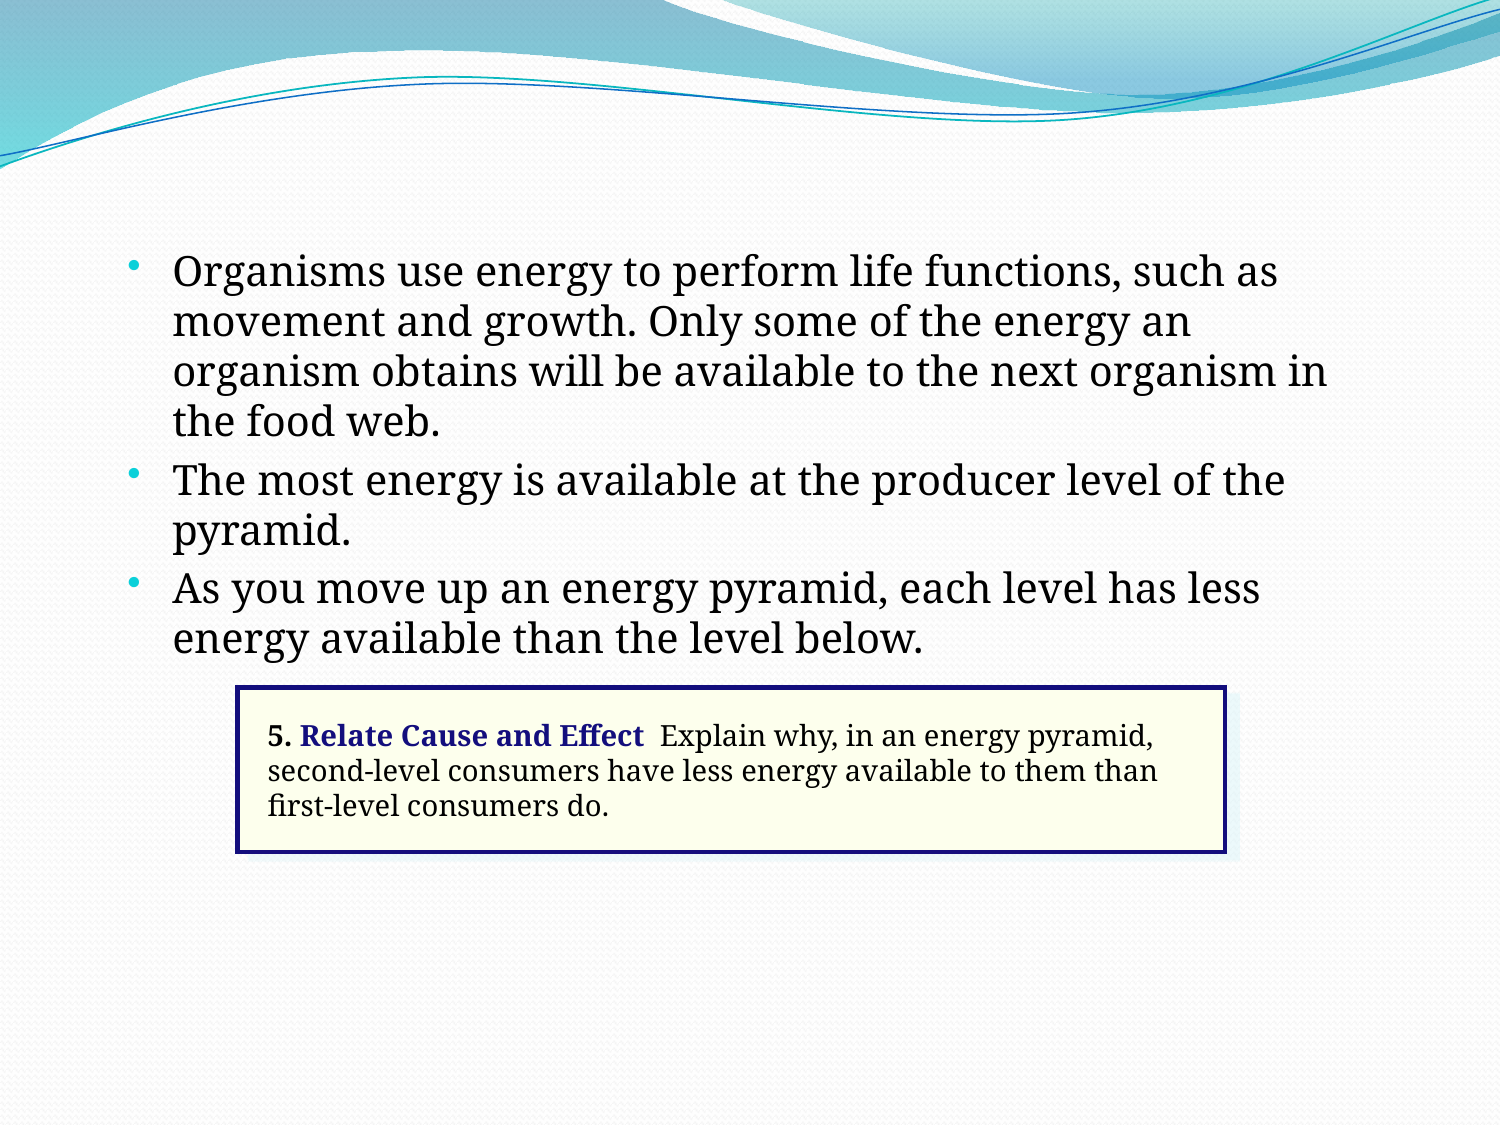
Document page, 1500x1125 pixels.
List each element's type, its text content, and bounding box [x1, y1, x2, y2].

list Organisms use energy to perform life functions, such as movement and growth. Only some of the energy an organism obtains will be available to the next organism in the food web. The most energy is available at the producer level of the pyramid. As you move up an energy pyramid, each level has less energy available than the level below. [112, 237, 1388, 763]
text_box 5. Relate Cause and Effect Explain why, in an energy pyramid, second-level consumers have less energy available to them than first-level consumers do. [237, 687, 1225, 853]
